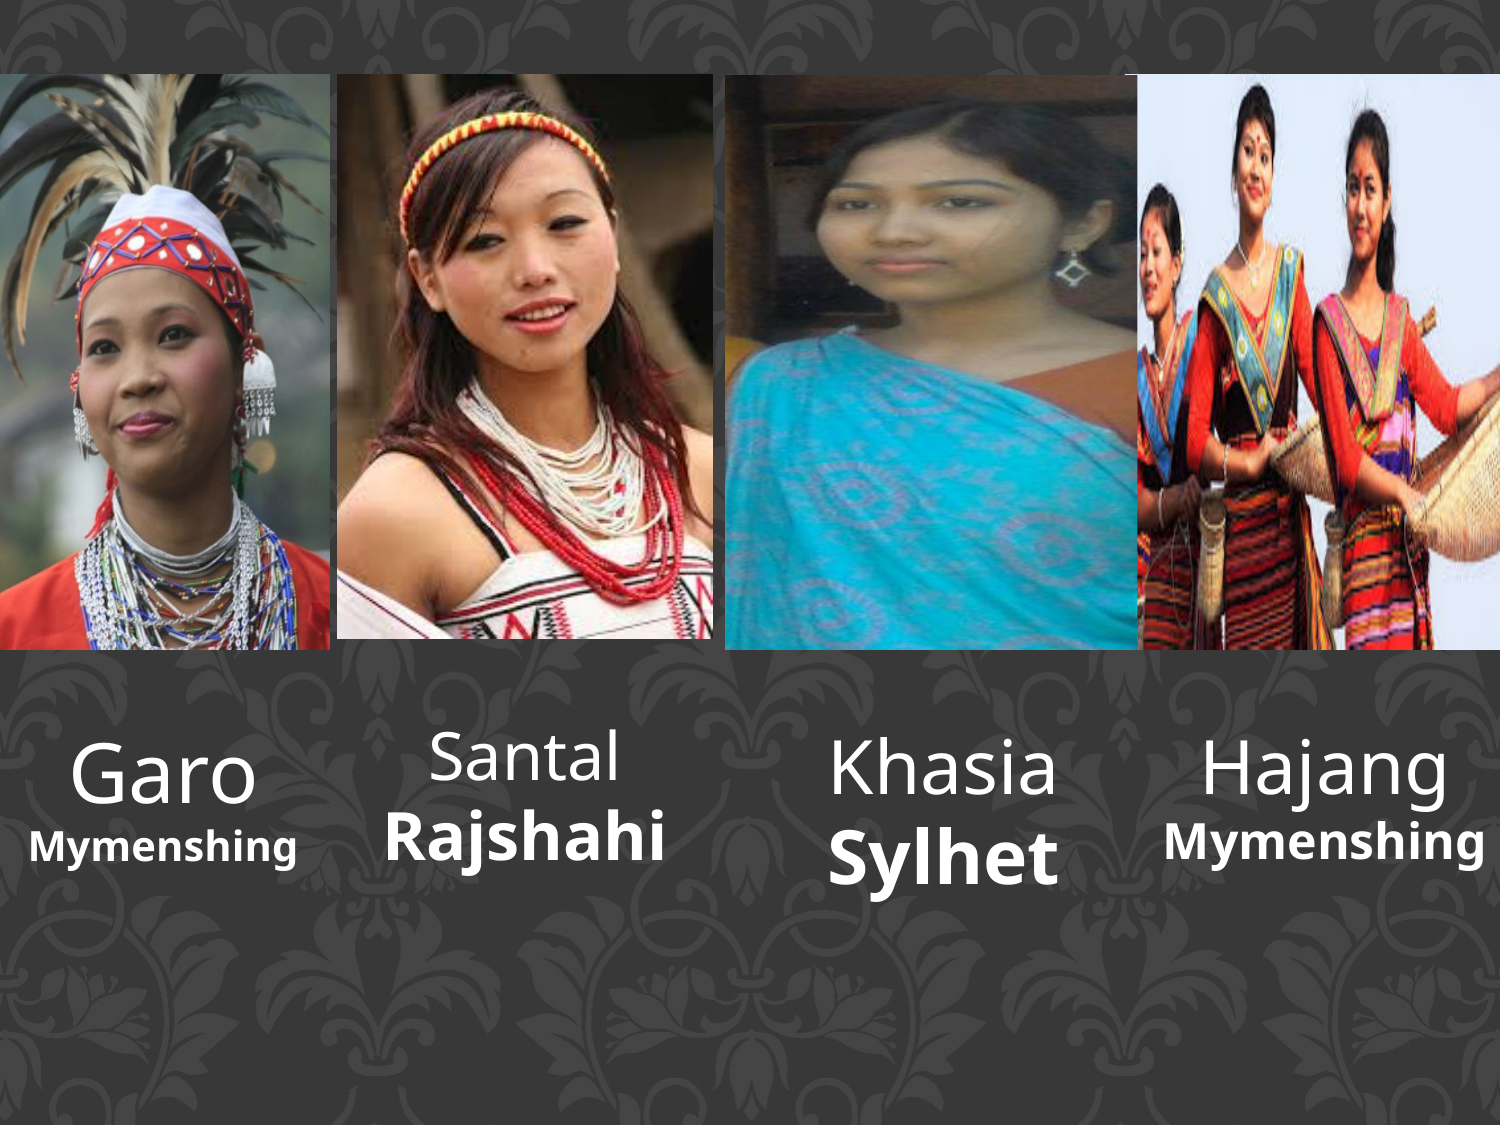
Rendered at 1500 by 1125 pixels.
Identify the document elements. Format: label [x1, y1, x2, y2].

text_box [0, 74, 330, 880]
text_box [724, 74, 1138, 910]
text_box [337, 74, 713, 884]
text_box [1138, 74, 1500, 880]
